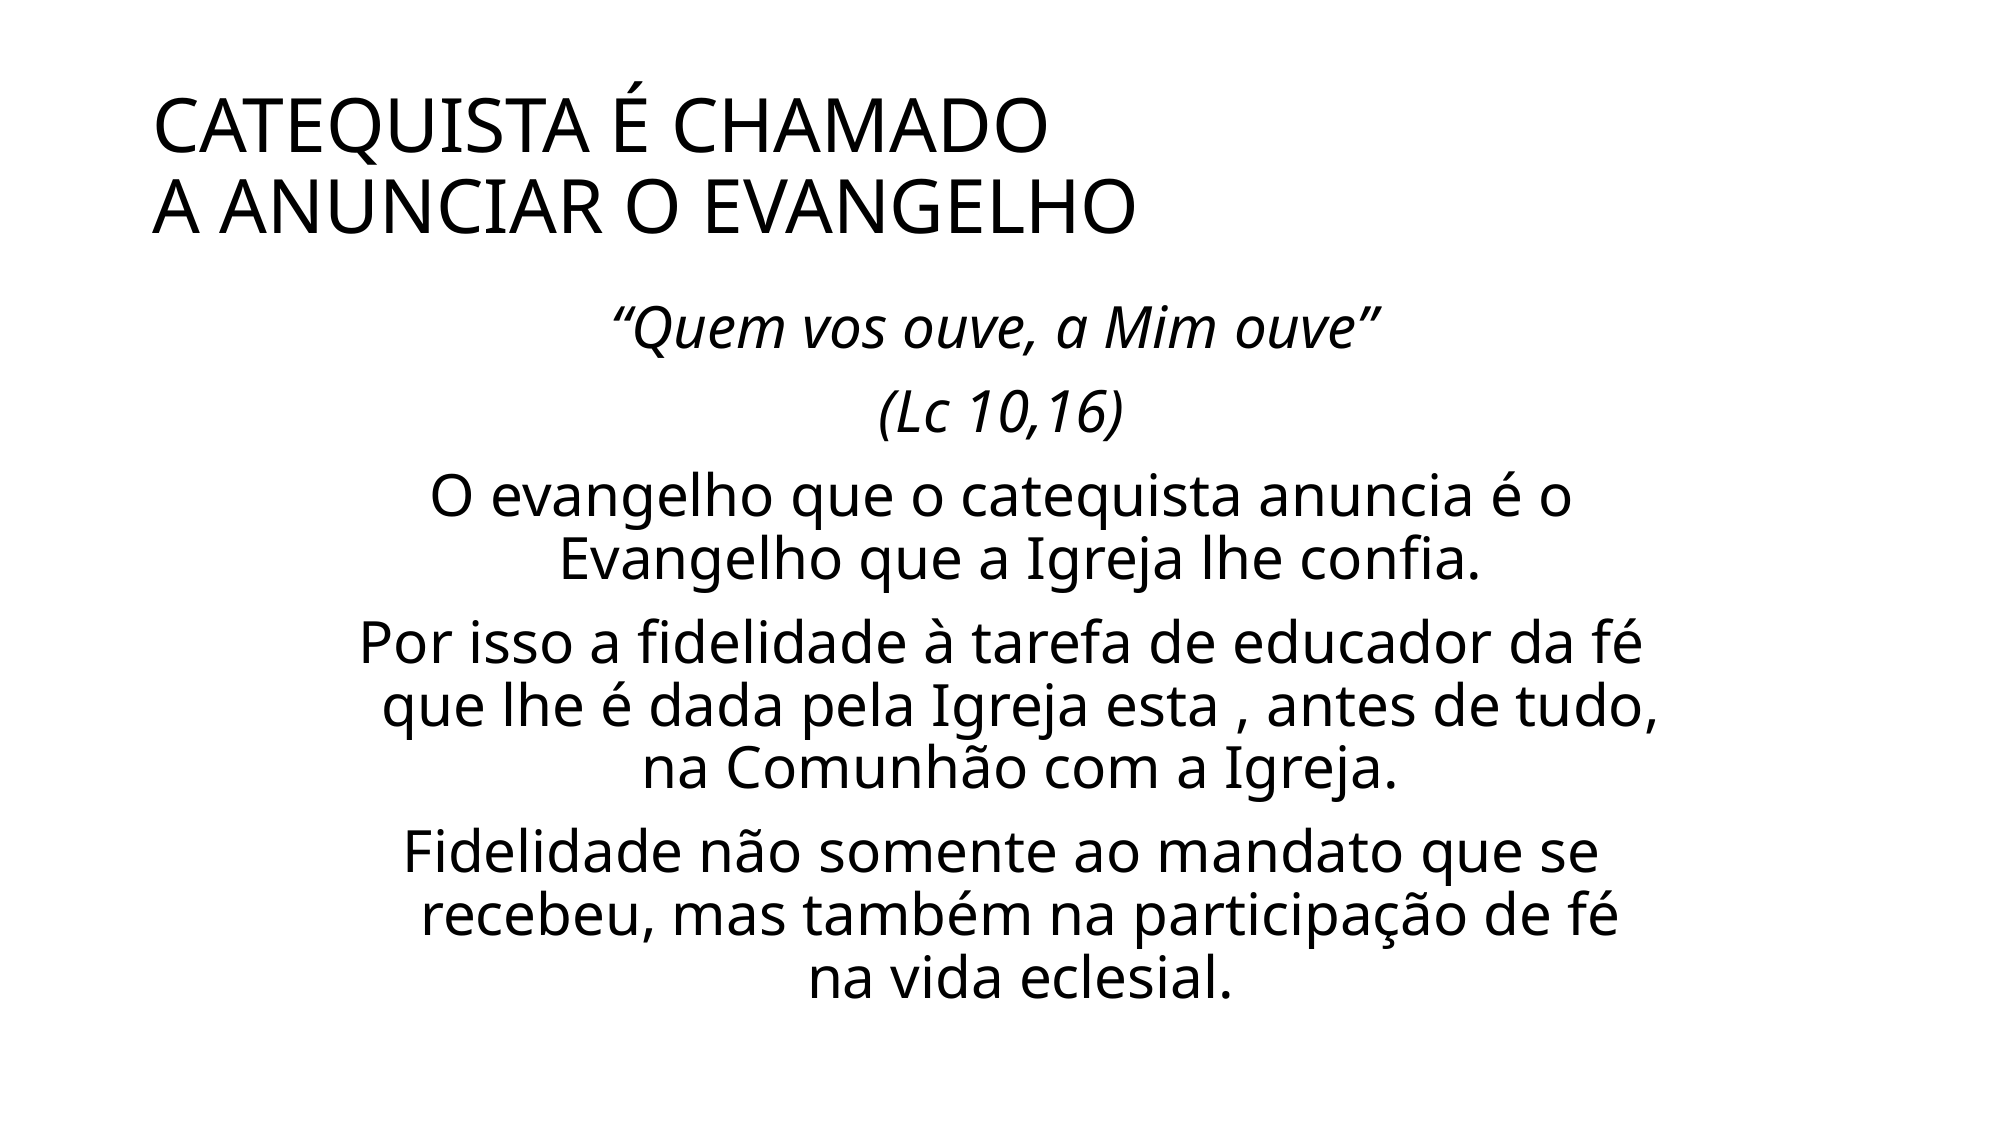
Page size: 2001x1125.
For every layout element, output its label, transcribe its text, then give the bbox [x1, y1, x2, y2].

title CATEQUISTA É CHAMADO A ANUNCIAR O EVANGELHO [137, 59, 1863, 278]
list “Quem vos ouve, a Mim ouve” (Lc 10,16) O evangelho que o catequista anuncia é o Evangelho que a Igreja lhe confia. Por isso a fidelidade à tarefa de educador da fé que lhe é dada pela Igreja esta , antes de tudo, na Comunhão com a Igreja. Fidelidade não somente ao mandato que se recebeu, mas também na participação de fé na vida eclesial. [326, 290, 1677, 1083]
